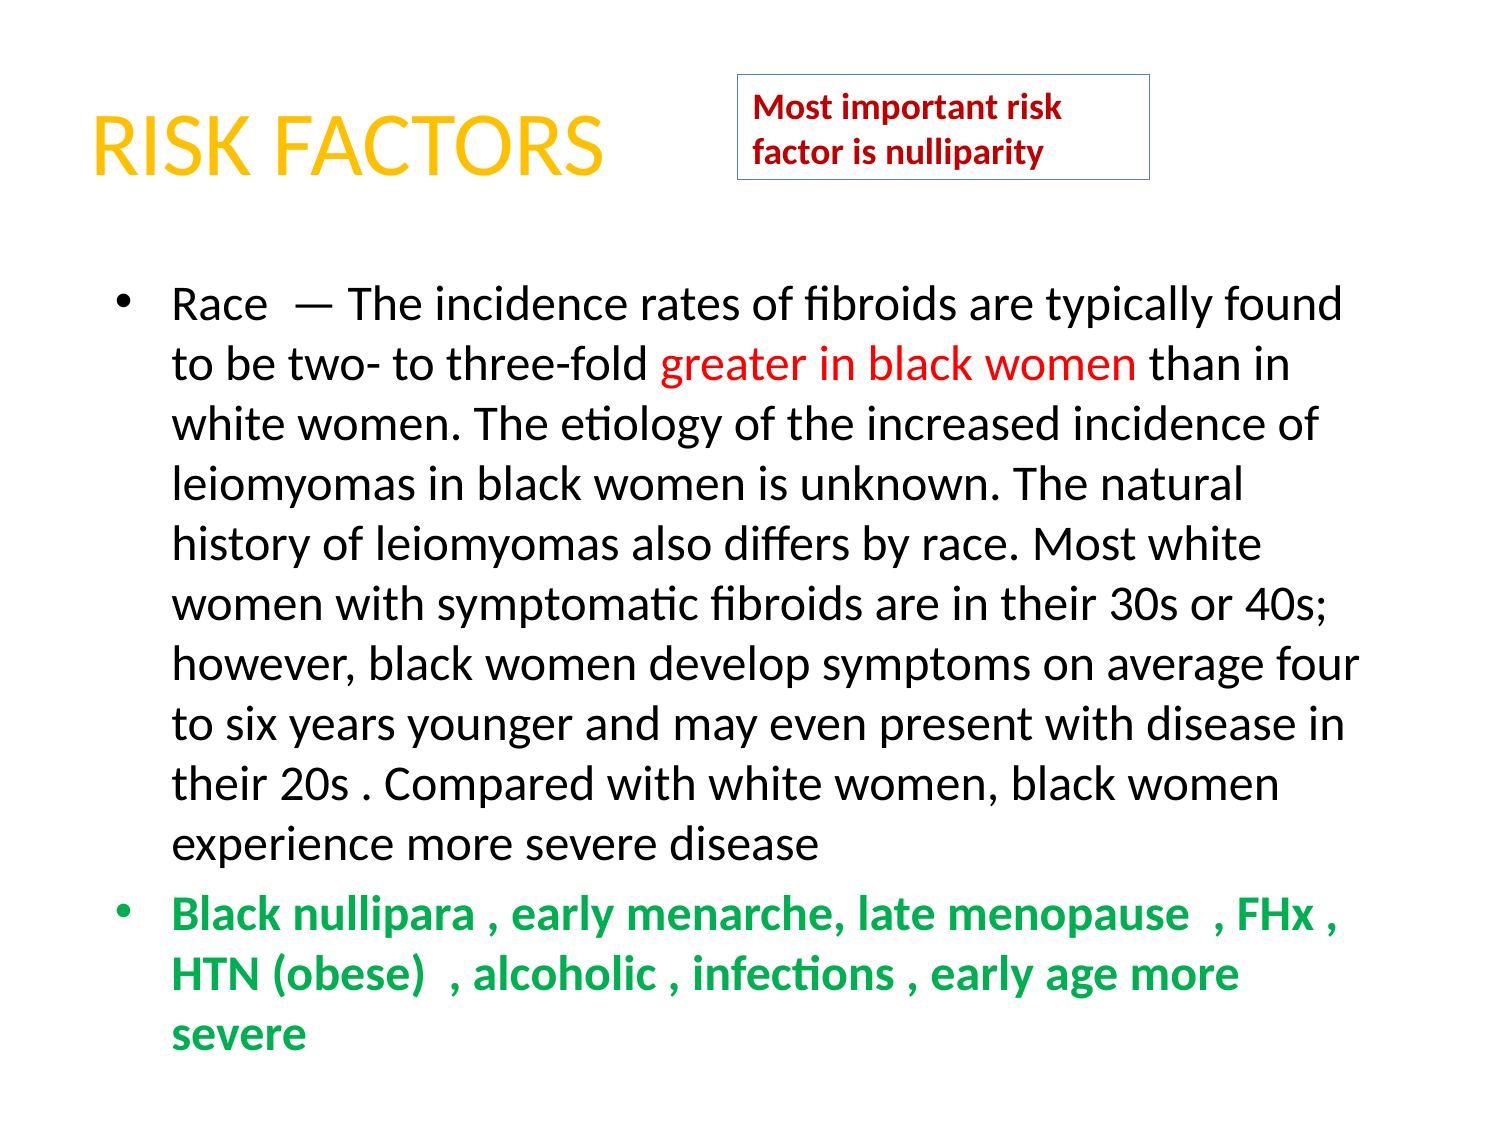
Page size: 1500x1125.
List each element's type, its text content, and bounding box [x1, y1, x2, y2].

title RISK FACTORS [75, 45, 1425, 233]
list Race — The incidence rates of fibroids are typically found to be two- to three-fold greater in black women than in white women. The etiology of the increased incidence of leiomyomas in black women is unknown. The natural history of leiomyomas also differs by race. Most white women with symptomatic fibroids are in their 30s or 40s; however, black women develop symptoms on average four to six years younger and may even present with disease in their 20s . Compared with white women, black women experience more severe disease Black nullipara , early menarche, late menopause , FHx , HTN (obese) , alcoholic , infections , early age more severe [99, 262, 1400, 1025]
text_box Most important risk factor is nulliparity [737, 74, 1150, 180]
